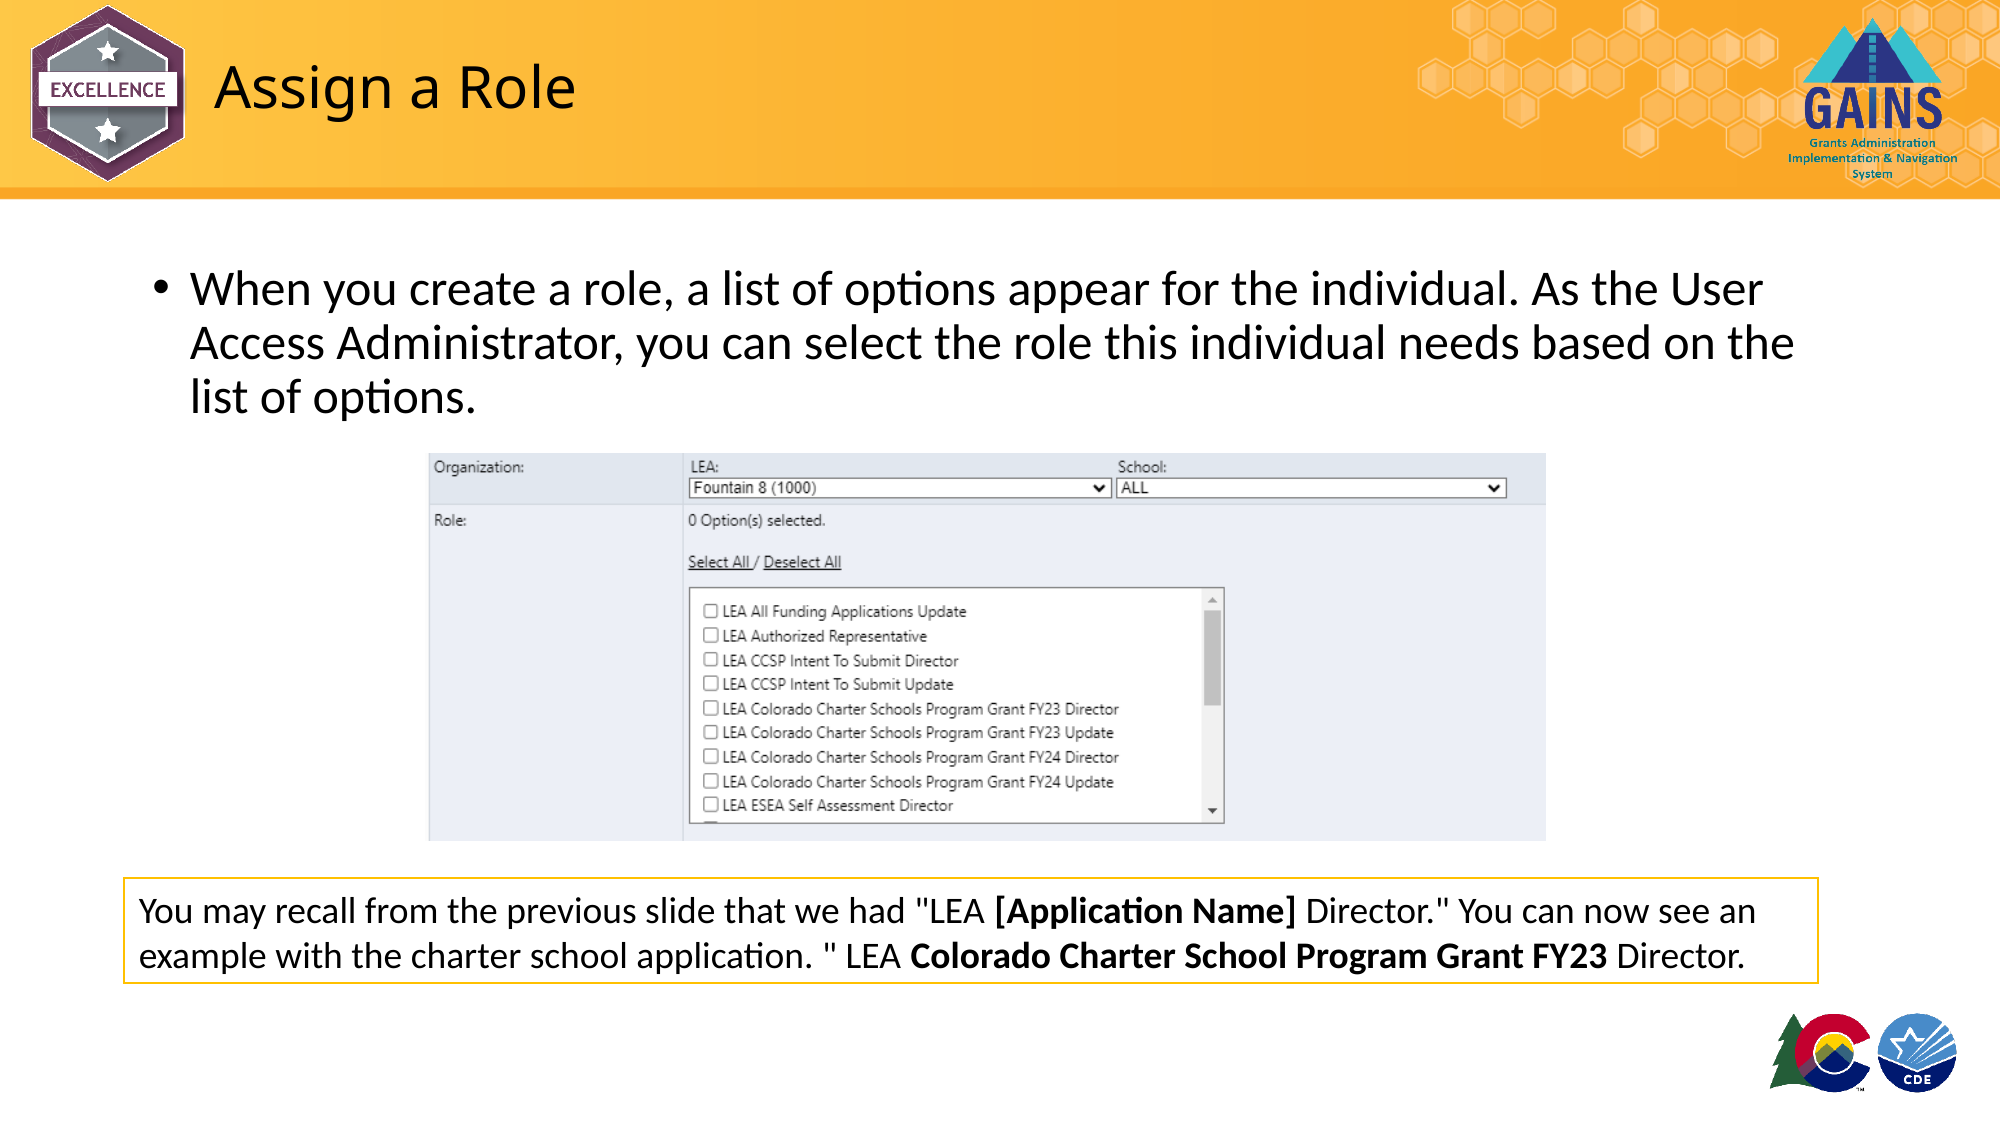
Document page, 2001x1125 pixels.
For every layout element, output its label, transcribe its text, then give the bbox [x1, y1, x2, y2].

title Assign a Role [214, 58, 1396, 182]
picture [0, 0, 2000, 200]
picture [1768, 1012, 1957, 1093]
list When you create a role, a list of options appear for the individual. As the User Access Administrator, you can select the role this individual needs based on the list of options. [137, 254, 1863, 969]
picture [425, 453, 1546, 841]
text_box You may recall from the previous slide that we had "LEA [Application Name] Director." You can now see an example with the charter school application. " LEA Colorado Charter School Program Grant FY23 Director. [123, 877, 1819, 984]
